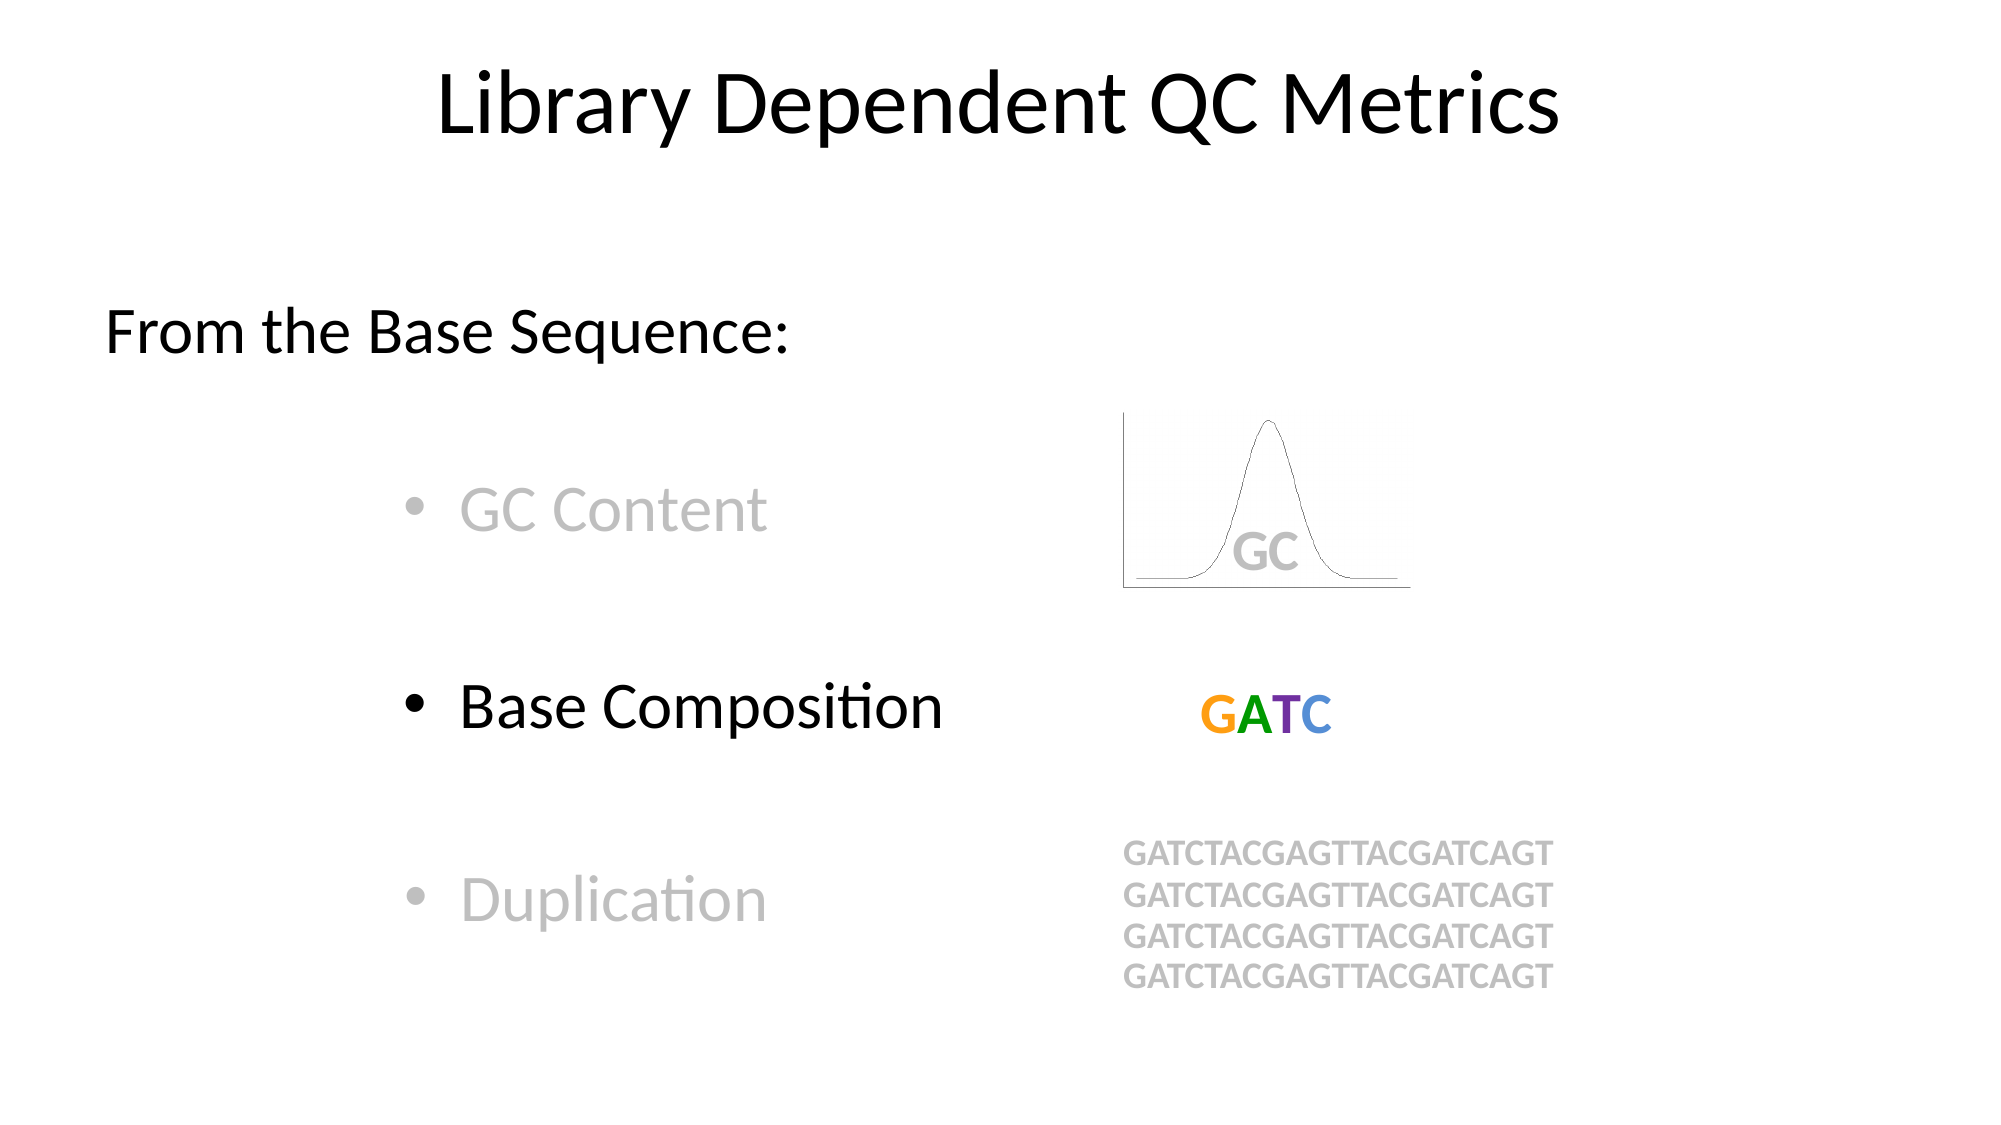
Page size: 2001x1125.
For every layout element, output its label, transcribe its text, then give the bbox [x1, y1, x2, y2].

text_box GC Content [388, 457, 944, 561]
text_box Base Composition [389, 654, 963, 750]
text_box GATCTACGAGTTACGATCAGT [1108, 943, 1569, 1004]
text_box GATCTACGAGTTACGATCAGT [1108, 881, 1569, 923]
picture [1118, 409, 1414, 592]
text_box GATCTACGAGTTACGATCAGT [1108, 821, 1569, 881]
title Library Dependent QC Metrics [99, 24, 1900, 169]
text_box GATC [1188, 668, 1344, 754]
text_box GATCTACGAGTTACGATCAGT [1108, 923, 1569, 943]
text_box From the Base Sequence: [90, 278, 812, 383]
text_box Duplication [389, 847, 812, 943]
